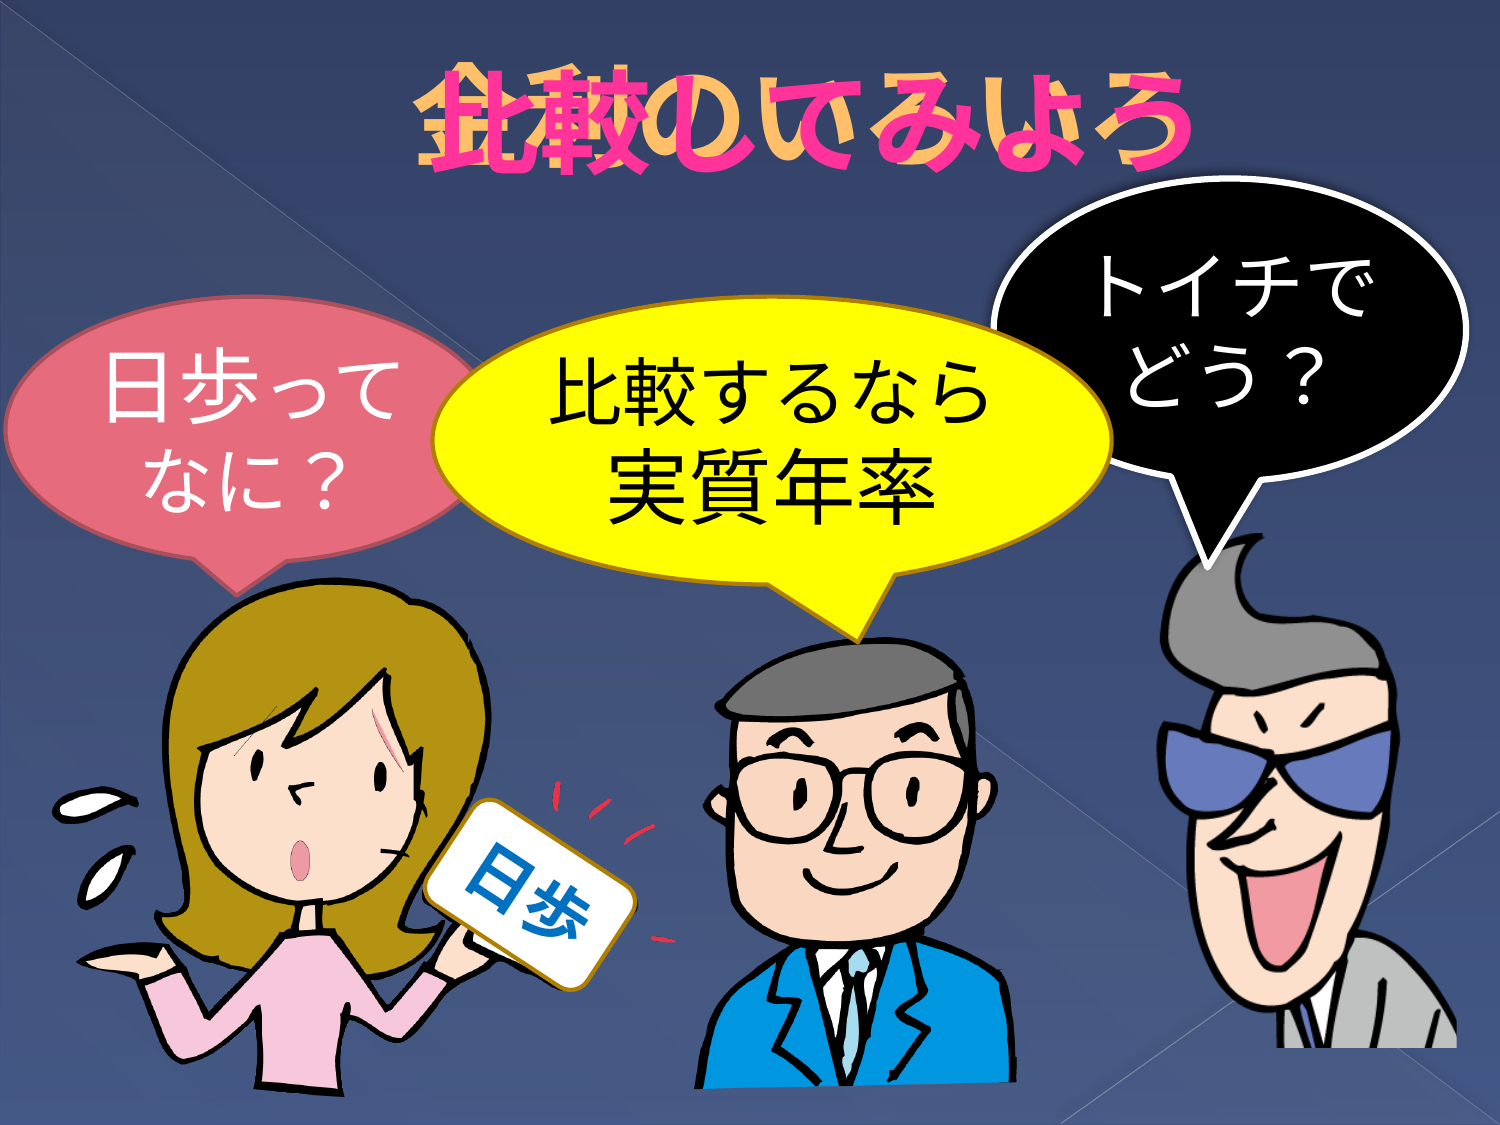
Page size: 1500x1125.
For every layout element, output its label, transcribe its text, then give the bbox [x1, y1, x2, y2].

text_box 金利のいろいろ [284, 38, 1245, 217]
picture [1089, 532, 1457, 1048]
text_box トイチで どう？ [990, 176, 1470, 520]
picture [690, 637, 1020, 1125]
text_box 比較してみよう [299, 45, 1260, 225]
picture [51, 576, 677, 1098]
text_box 比較するなら実質年率 [430, 294, 1114, 624]
text_box 日歩ってなに？ [3, 294, 473, 564]
